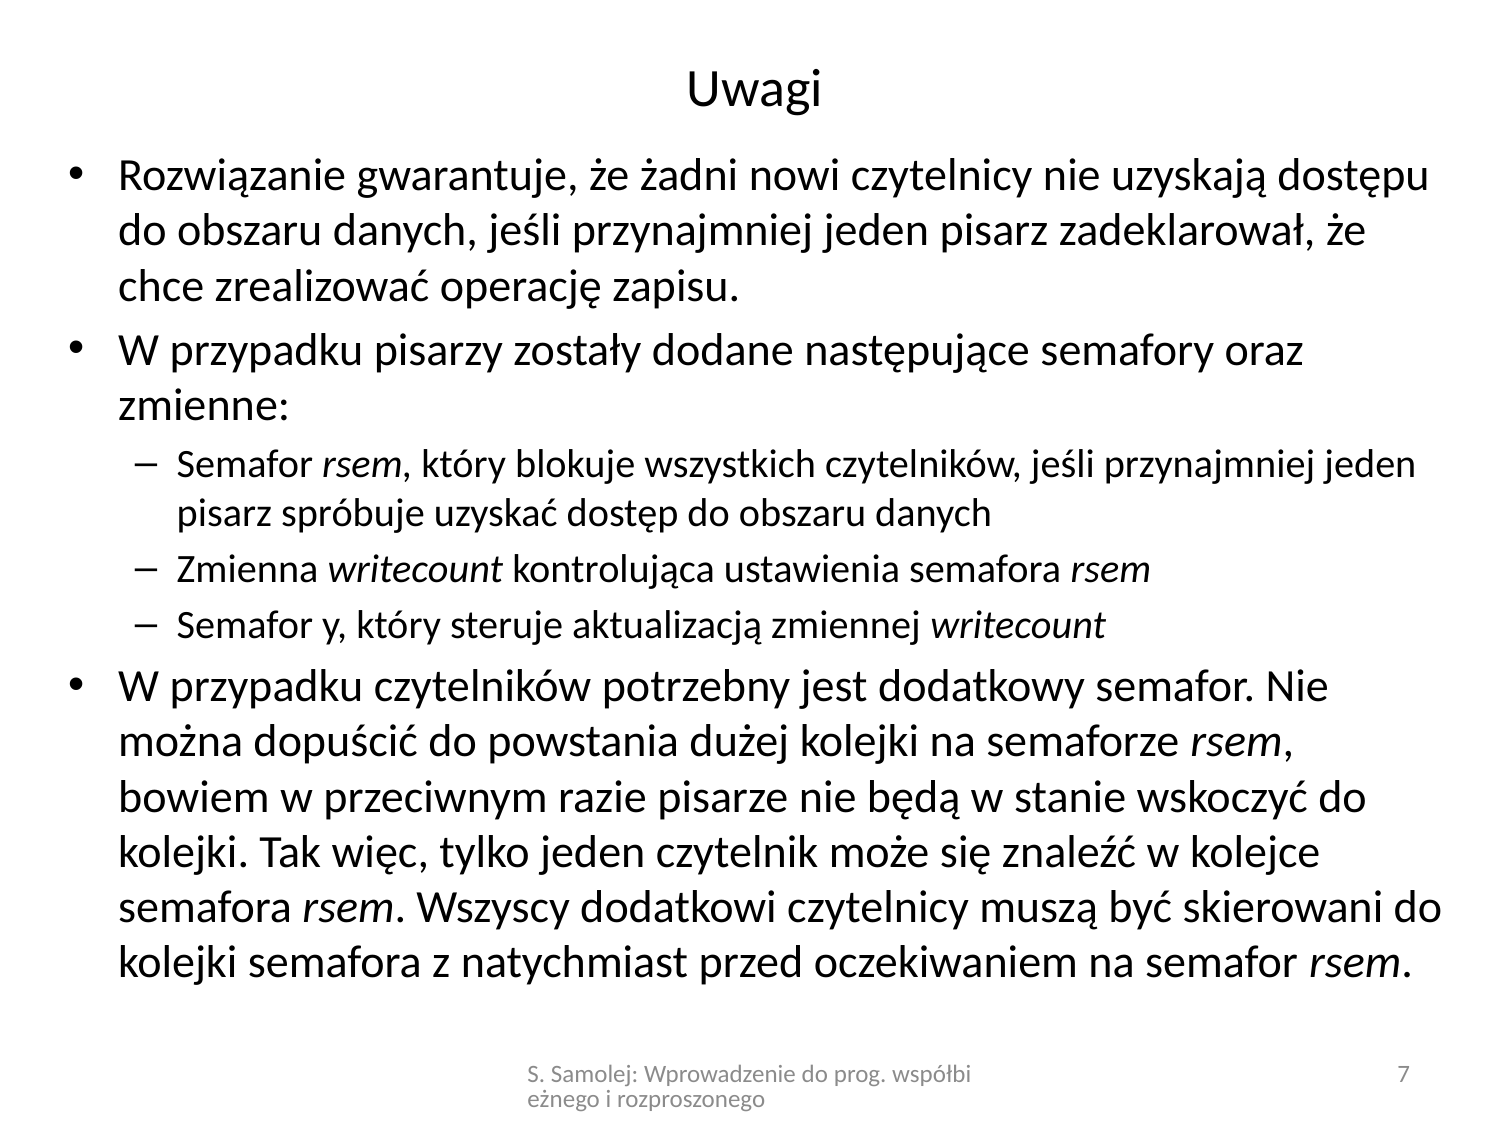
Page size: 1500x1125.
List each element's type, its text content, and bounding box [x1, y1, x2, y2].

title Uwagi [75, 45, 1436, 126]
slide_number 7 [1074, 1042, 1425, 1103]
footer S. Samolej: Wprowadzenie do prog. współbieżnego i rozproszonego [512, 1042, 988, 1103]
list Rozwiązanie gwarantuje, że żadni nowi czytelnicy nie uzyskają dostępu do obszaru danych, jeśli przynajmniej jeden pisarz zadeklarował, że chce zrealizować operację zapisu. W przypadku pisarzy zostały dodane następujące semafory oraz zmienne: Semafor rsem, który blokuje wszystkich czytelników, jeśli przynajmniej jeden pisarz spróbuje uzyskać dostęp do obszaru danych Zmienna writecount kontrolująca ustawienia semafora rsem Semafor y, który steruje aktualizacją zmiennej writecount W przypadku czytelników potrzebny jest dodatkowy semafor. Nie można dopuścić do powstania dużej kolejki na semaforze rsem, bowiem w przeciwnym razie pisarze nie będą w stanie wskoczyć do kolejki. Tak więc, tylko jeden czytelnik może się znaleźć w kolejce semafora rsem. Wszyscy dodatkowi czytelnicy muszą być skierowani do kolejki semafora z natychmiast przed oczekiwaniem na semafor rsem. [53, 137, 1459, 1059]
